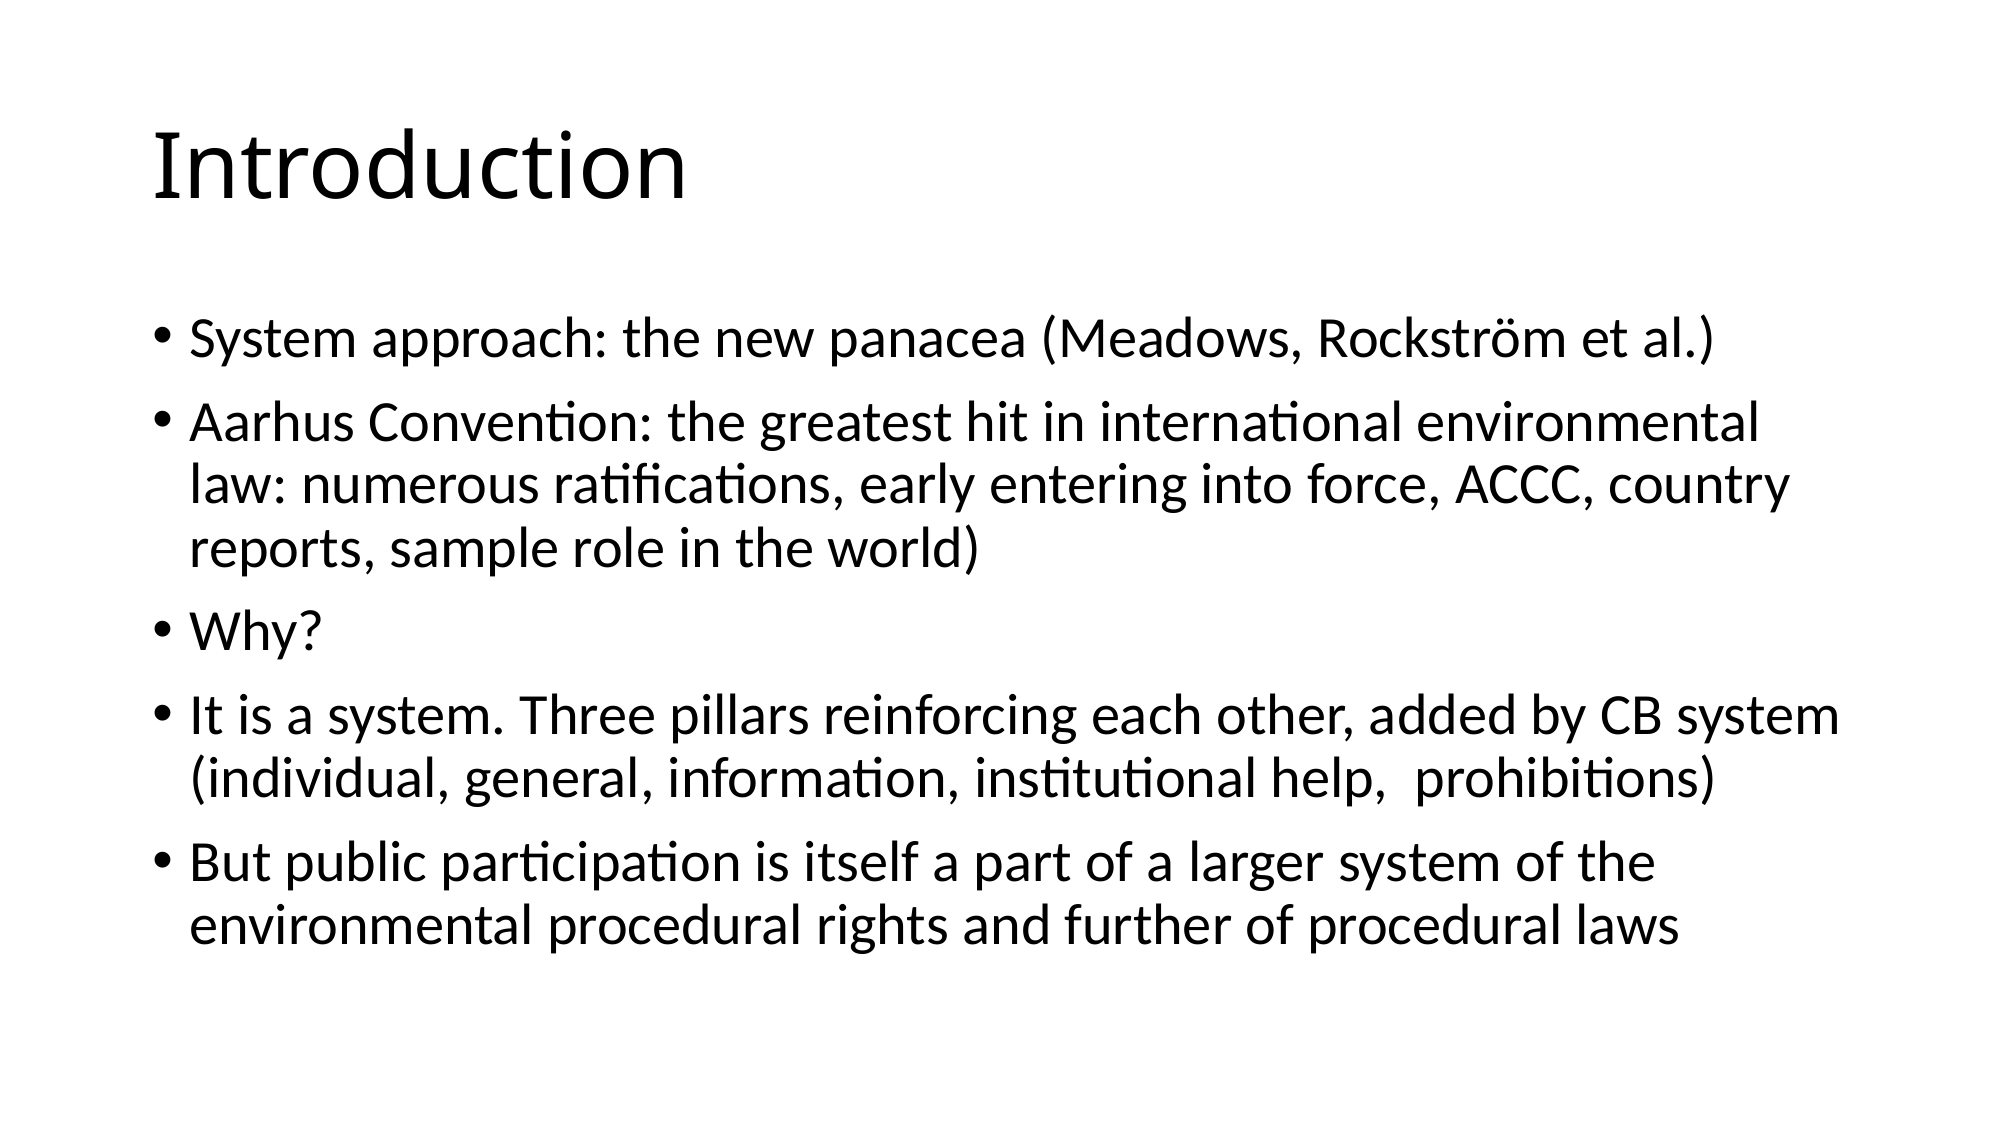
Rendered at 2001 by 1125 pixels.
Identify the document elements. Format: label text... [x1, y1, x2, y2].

list System approach: the new panacea (Meadows, Rockström et al.) Aarhus Convention: the greatest hit in international environmental law: numerous ratifications, early entering into force, ACCC, country reports, sample role in the world) Why? It is a system. Three pillars reinforcing each other, added by CB system (individual, general, information, institutional help, prohibitions) But public participation is itself a part of a larger system of the environmental procedural rights and further of procedural laws [137, 299, 1863, 1014]
title Introduction [137, 59, 1863, 278]
